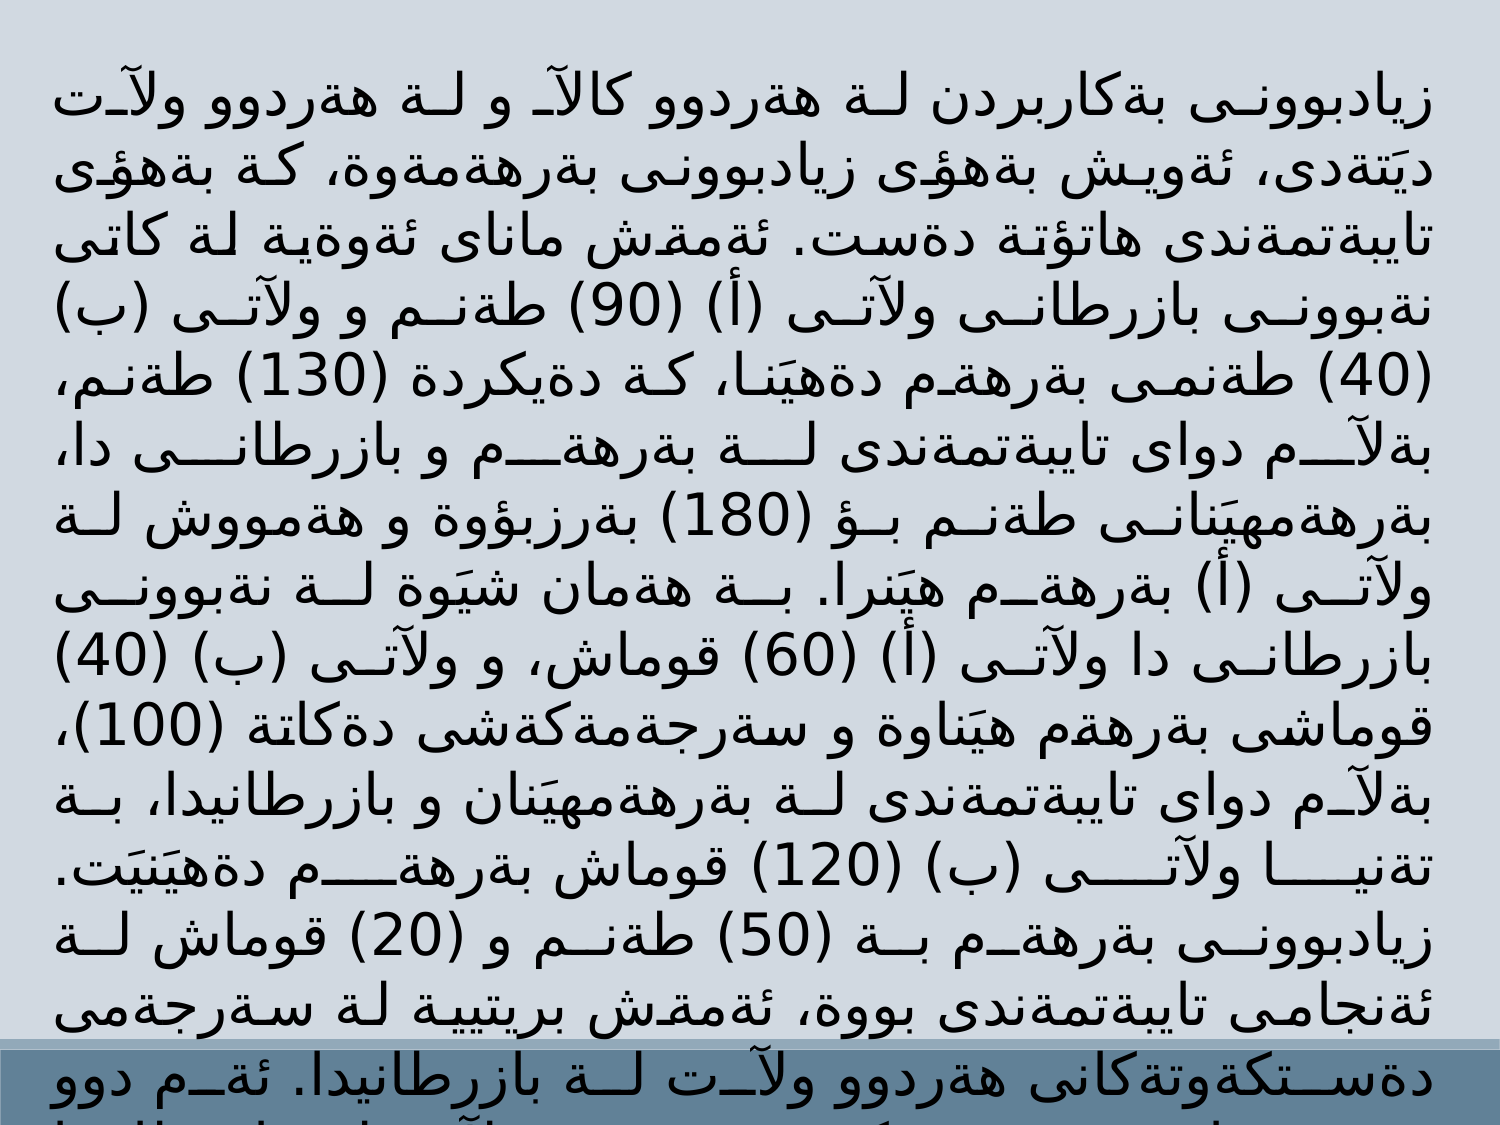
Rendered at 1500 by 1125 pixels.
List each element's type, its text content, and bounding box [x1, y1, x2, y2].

text_box زيادبوونى بةكاربردن لة هةردوو كالآ و لة هةردوو ولآت ديَتةدى، ئةويش بةهؤى زيادبوونى بةرهةمةوة، كة بةهؤى تايبةتمةندى هاتؤتة دةست. ئةمةش ماناى ئةوةية لة كاتى نةبوونى بازرطانى ولآتى (أ) (90) طةنم و ولآتى (ب) (40) طةنمى بةرهةم دةهيَنا، كة دةيكردة (130) طةنم، بةلآم دواى تايبةتمةندى لة بةرهةم و بازرطانى دا، بةرهةمهيَنانى طةنم بؤ (180) بةرزبؤوة و هةمووش لة ولآتى (أ) بةرهةم هيَنرا. بة هةمان شيَوة لة نةبوونى بازرطانى دا ولآتى (أ) (60) قوماش، و ولآتى (ب) (40) قوماشى بةرهةم هيَناوة و سةرجةمةكةشى دةكاتة (100)، بةلآم دواى تايبةتمةندى لة بةرهةمهيَنان و بازرطانيدا، بة تةنيا ولآتى (ب) (120) قوماش بةرهةم دةهيَنيَت. زيادبوونى بةرهةم بة (50) طةنم و (20) قوماش لة ئةنجامى تايبةتمةندى بووة، ئةمةش بريتيية لة سةرجةمى دةستكةوتةكانى هةردوو ولآت لة بازرطانيدا. ئةم دوو شيَوة بةيانيةش دةستكةوتى هةردوو ولآت لة بازرطانيدا دياري دةكات:- [37, 50, 1450, 1125]
